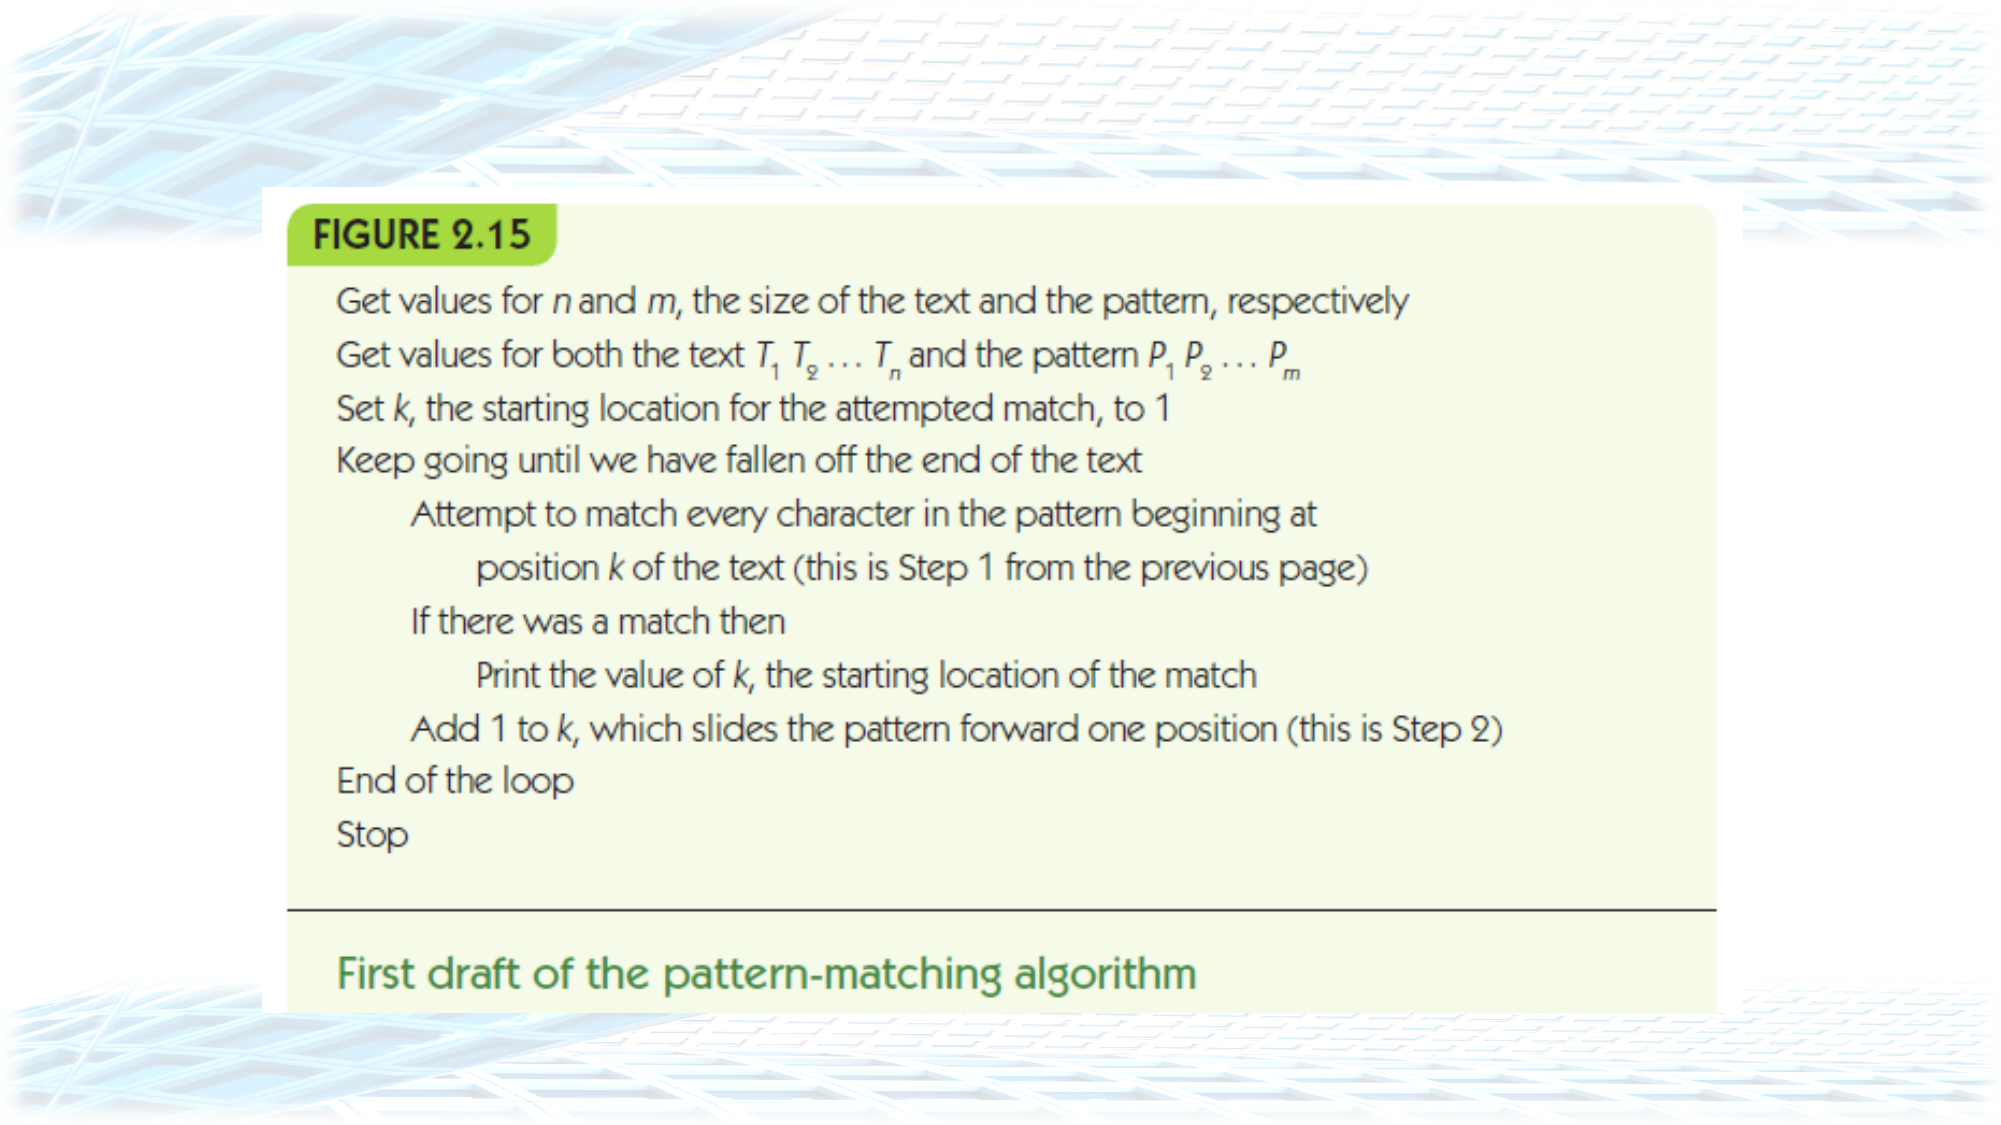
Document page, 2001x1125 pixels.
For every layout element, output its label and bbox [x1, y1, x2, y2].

picture [262, 187, 1744, 1013]
